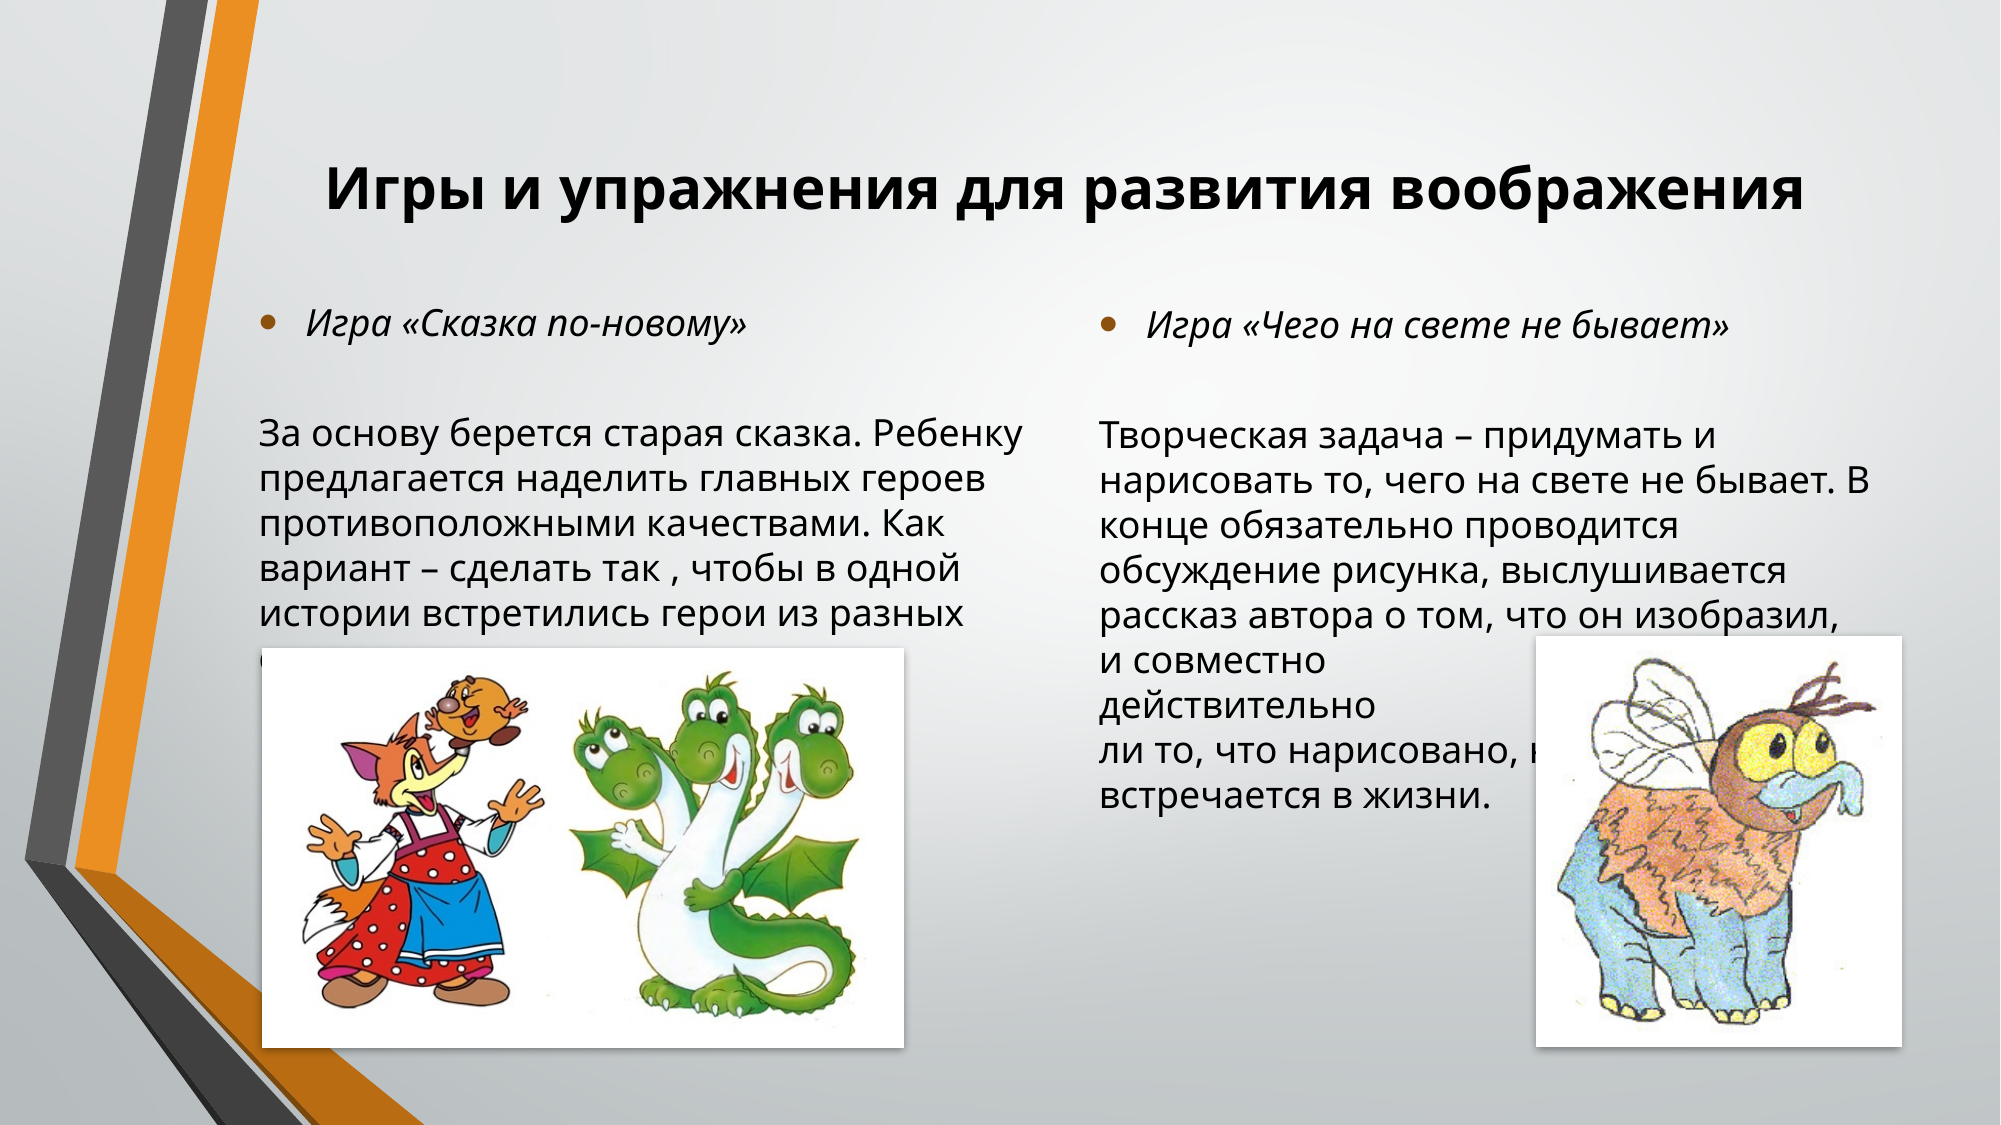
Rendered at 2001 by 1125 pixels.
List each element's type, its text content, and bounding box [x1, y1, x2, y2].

list Игра «Чего на свете не бывает» Творческая задача – придумать и нарисовать то, чего на свете не бывает. В конце обязательно проводится обсуждение рисунка, выслушивается рассказ автора о том, что он изобразил, и совместно выясняется, действительно ли то, что нарисовано, не встречается в жизни. [1083, 335, 1887, 848]
picture [1550, 650, 1888, 1034]
list Игра «Сказка по-новому» За основу берется старая сказка. Ребенку предлагается наделить главных героев противоположными качествами. Как вариант – сделать так , чтобы в одной истории встретились герои из разных сказок. [243, 297, 1047, 811]
picture [275, 662, 890, 1034]
title Игры и упражнения для развития воображения [243, 112, 1887, 261]
